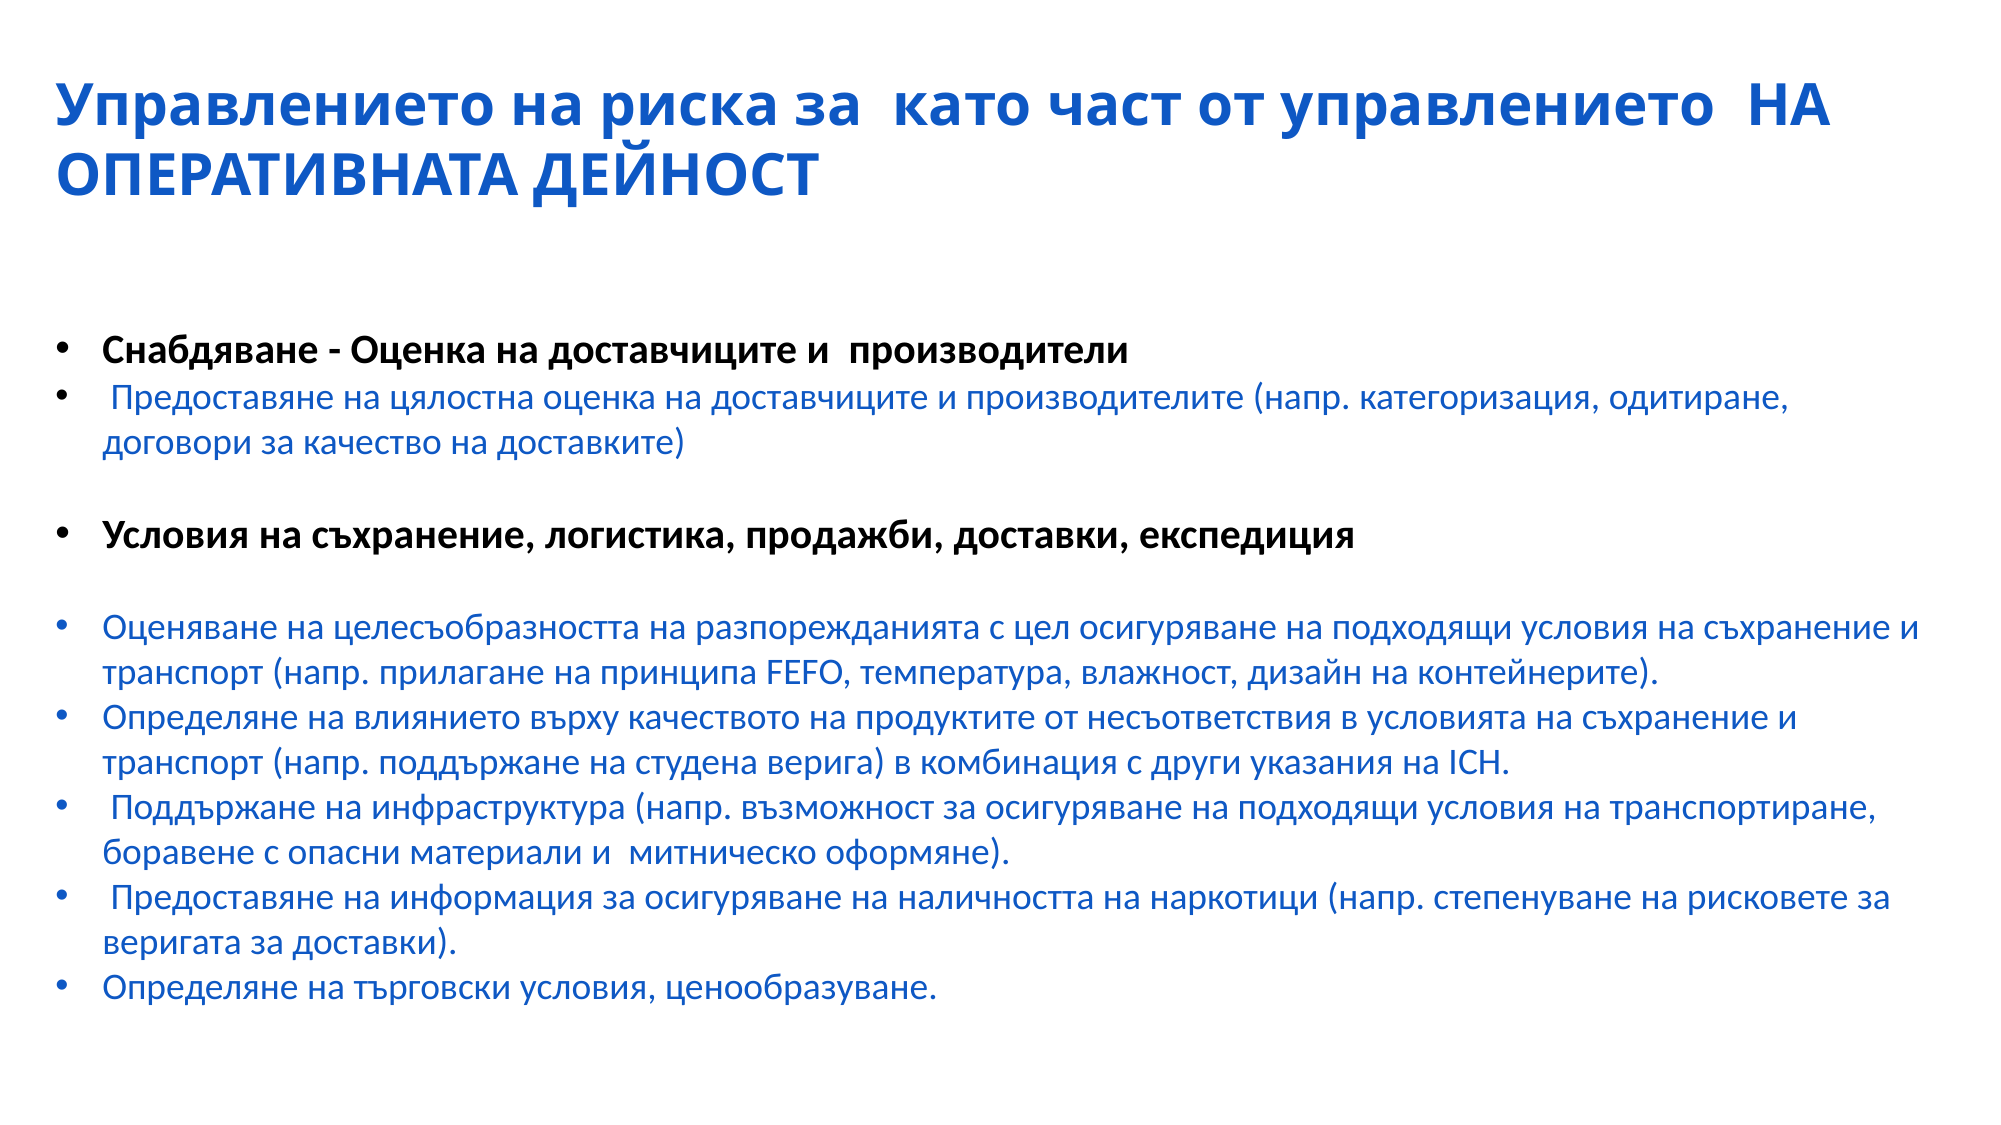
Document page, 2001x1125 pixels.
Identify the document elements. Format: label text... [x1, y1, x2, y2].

text_box Управлението на риска за като част от управлението НА ОПЕРАТИВНАТА ДЕЙНОСТ Снабдяване - Оценка на доставчиците и производители Предоставяне на цялостна оценка на доставчиците и производителите (напр. категоризация, одитиране, договори за качество на доставките) Условия на съхранение, логистика, продажби, доставки, експедиция Оценяване на целесъобразността на разпорежданията с цел осигуряване на подходящи условия на съхранение и транспорт (напр. прилагане на принципа FEFO, температура, влажност, дизайн на контейнерите). Определяне на влиянието върху качеството на продуктите от несъответствия в условията на съхранение и транспорт (напр. поддържане на студена верига) в комбинация с други указания на ICH. Поддържане на инфраструктура (напр. възможност за осигуряване на подходящи условия на транспортиране, боравене с опасни материали и митническо оформяне). Предоставяне на информация за осигуряване на наличността на наркотици (напр. степенуване на рисковете за веригата за доставки). Определяне на търговски условия, ценообразуване. [40, 59, 1960, 1060]
